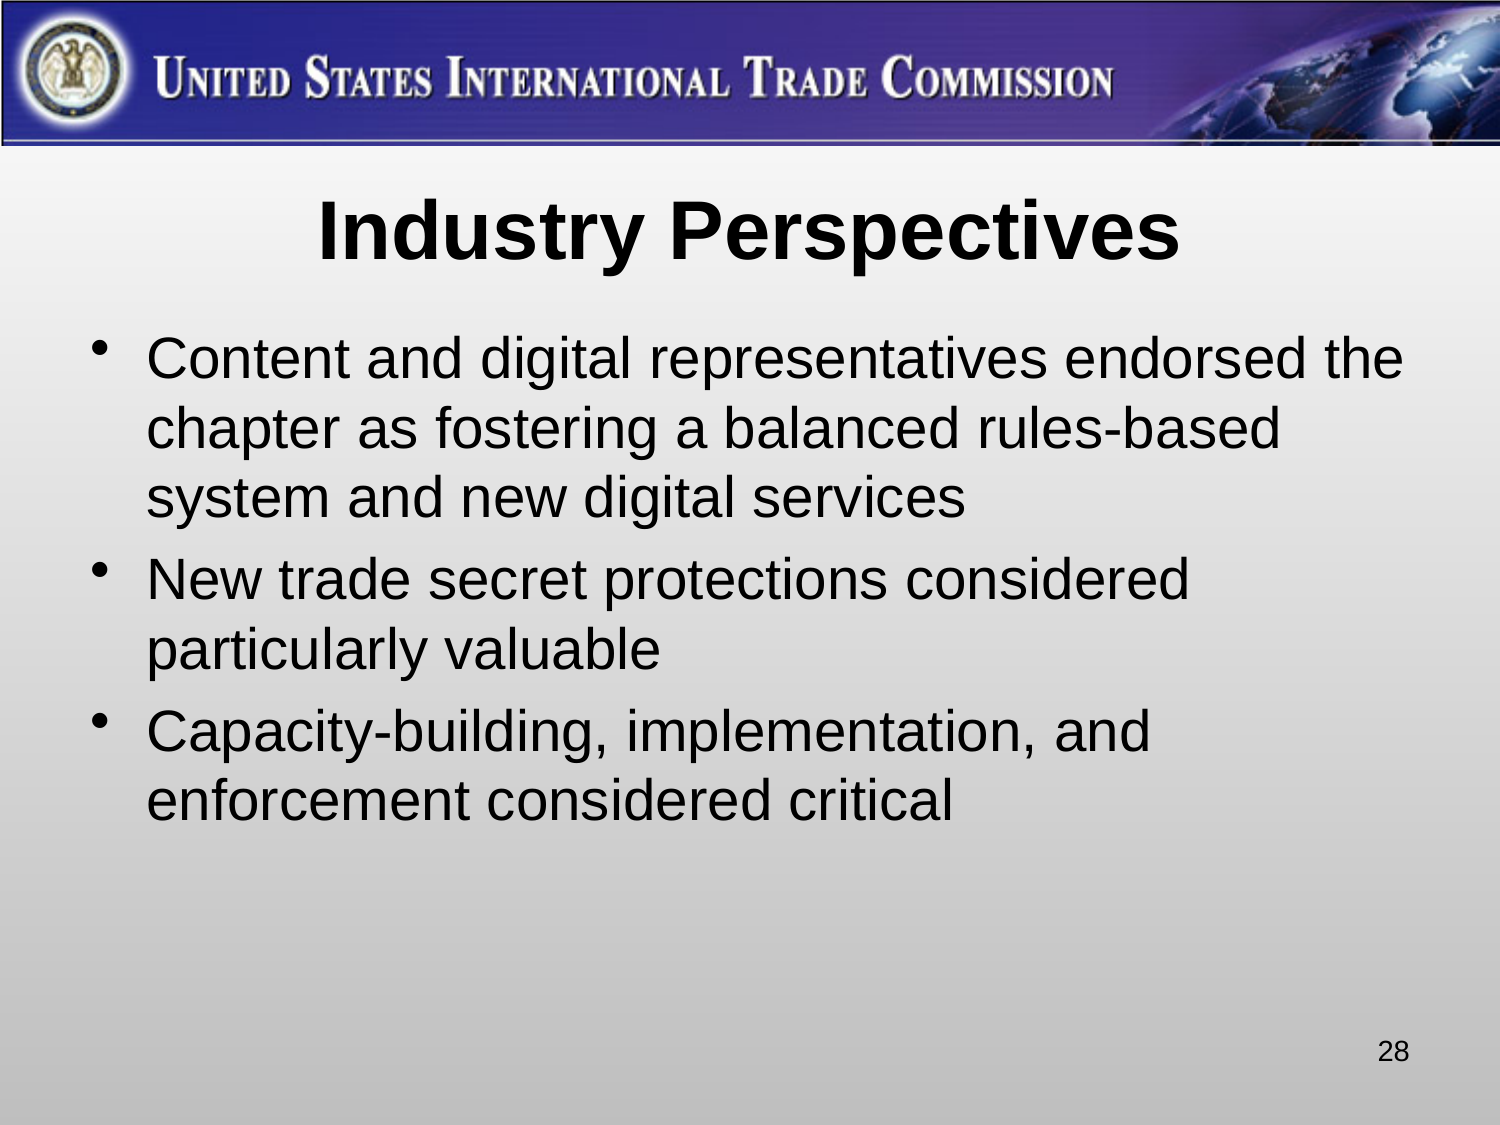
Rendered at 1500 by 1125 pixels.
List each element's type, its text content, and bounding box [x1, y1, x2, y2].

picture [0, 0, 1500, 146]
title Industry Perspectives [75, 152, 1425, 300]
list Content and digital representatives endorsed the chapter as fostering a balanced rules-based system and new digital services New trade secret protections considered particularly valuable Capacity-building, implementation, and enforcement considered critical [75, 312, 1425, 1017]
slide_number 28 [1074, 1024, 1425, 1103]
